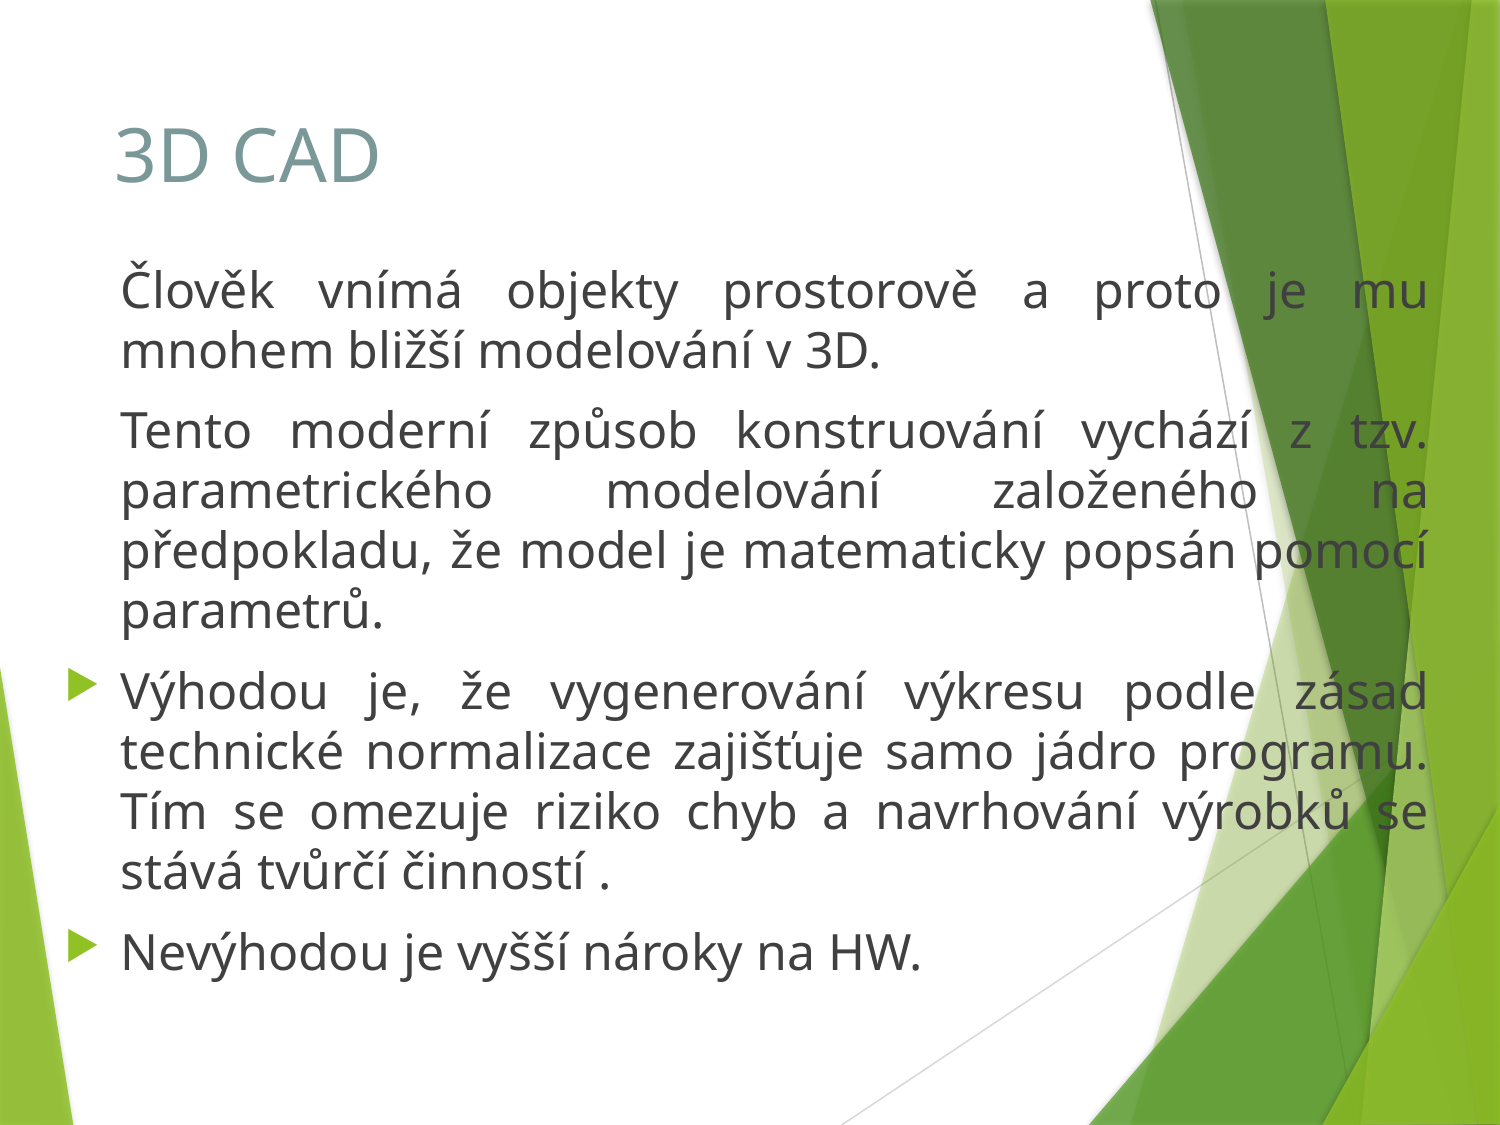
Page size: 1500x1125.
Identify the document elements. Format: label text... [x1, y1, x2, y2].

list Člověk vnímá objekty prostorově a proto je mu mnohem bližší modelování v 3D. Tento moderní způsob konstruování vychází z tzv. parametrického modelování založeného na předpokladu, že model je matematicky popsán pomocí parametrů. Výhodou je, že vygenerování výkresu podle zásad technické normalizace zajišťuje samo jádro programu. Tím se omezuje riziko chyb a navrhování výrobků se stává tvůrčí činností . Nevýhodou je vyšší nároky na HW. [49, 250, 1445, 1001]
title 3D CAD [99, 99, 1142, 250]
